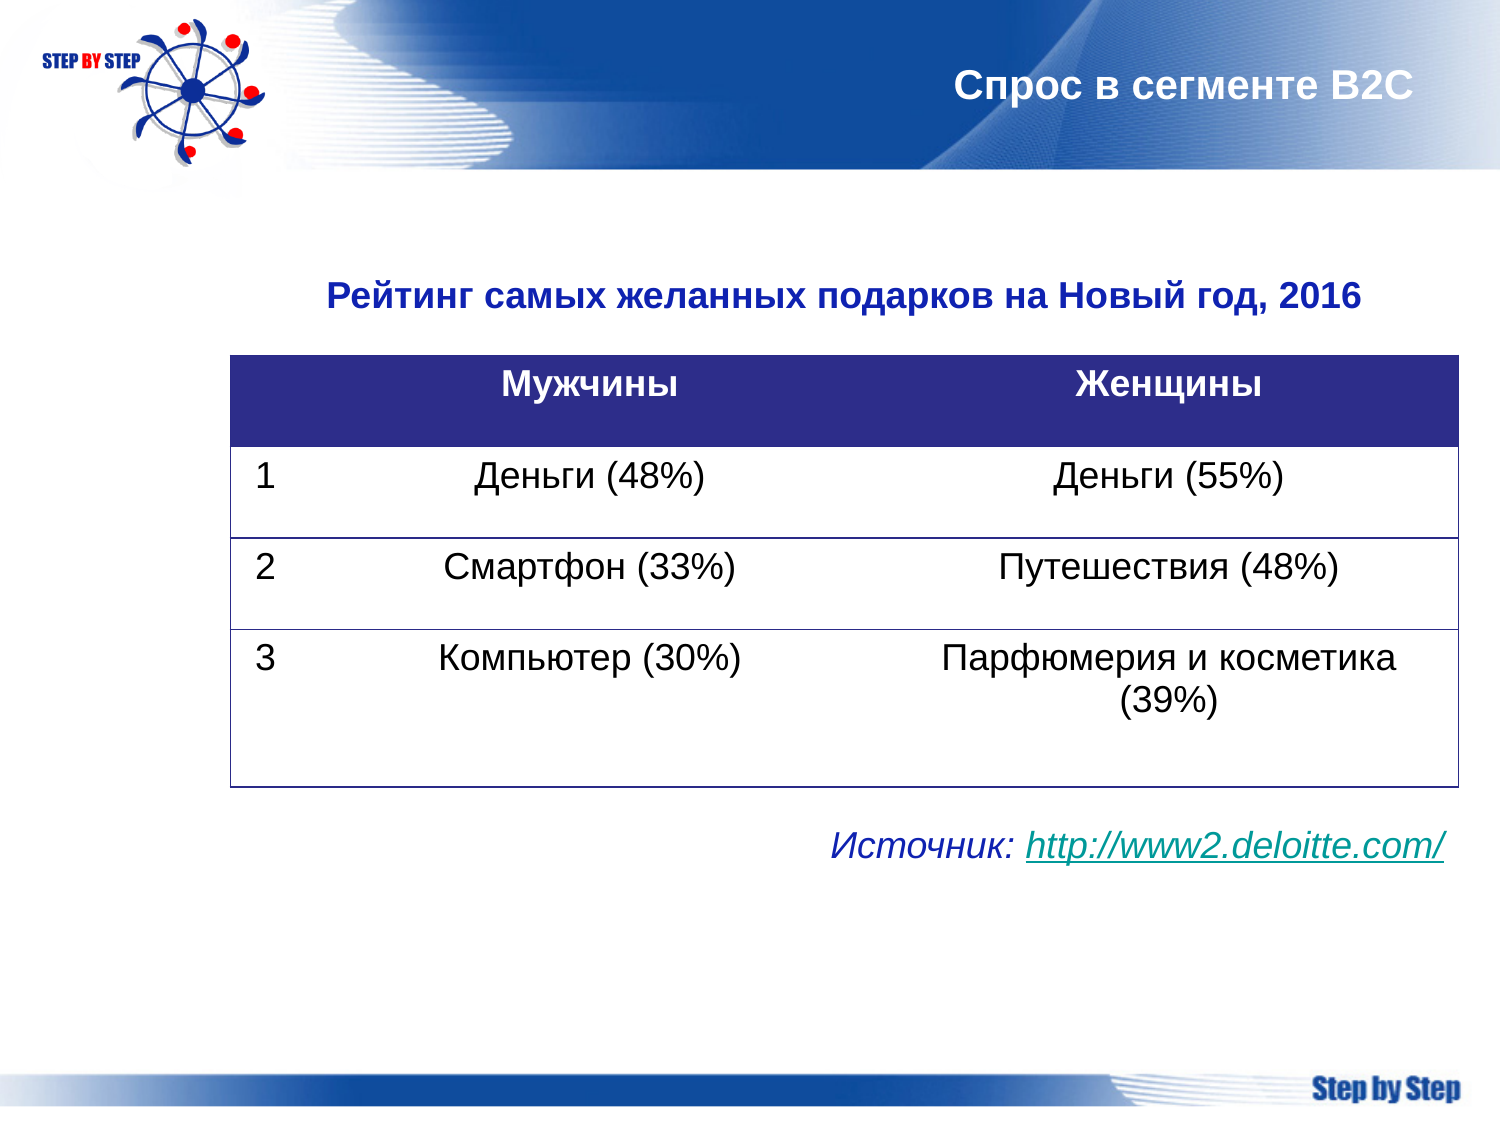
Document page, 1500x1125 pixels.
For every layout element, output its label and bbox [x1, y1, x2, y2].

list [0, 0, 1500, 1125]
picture [0, 0, 341, 208]
